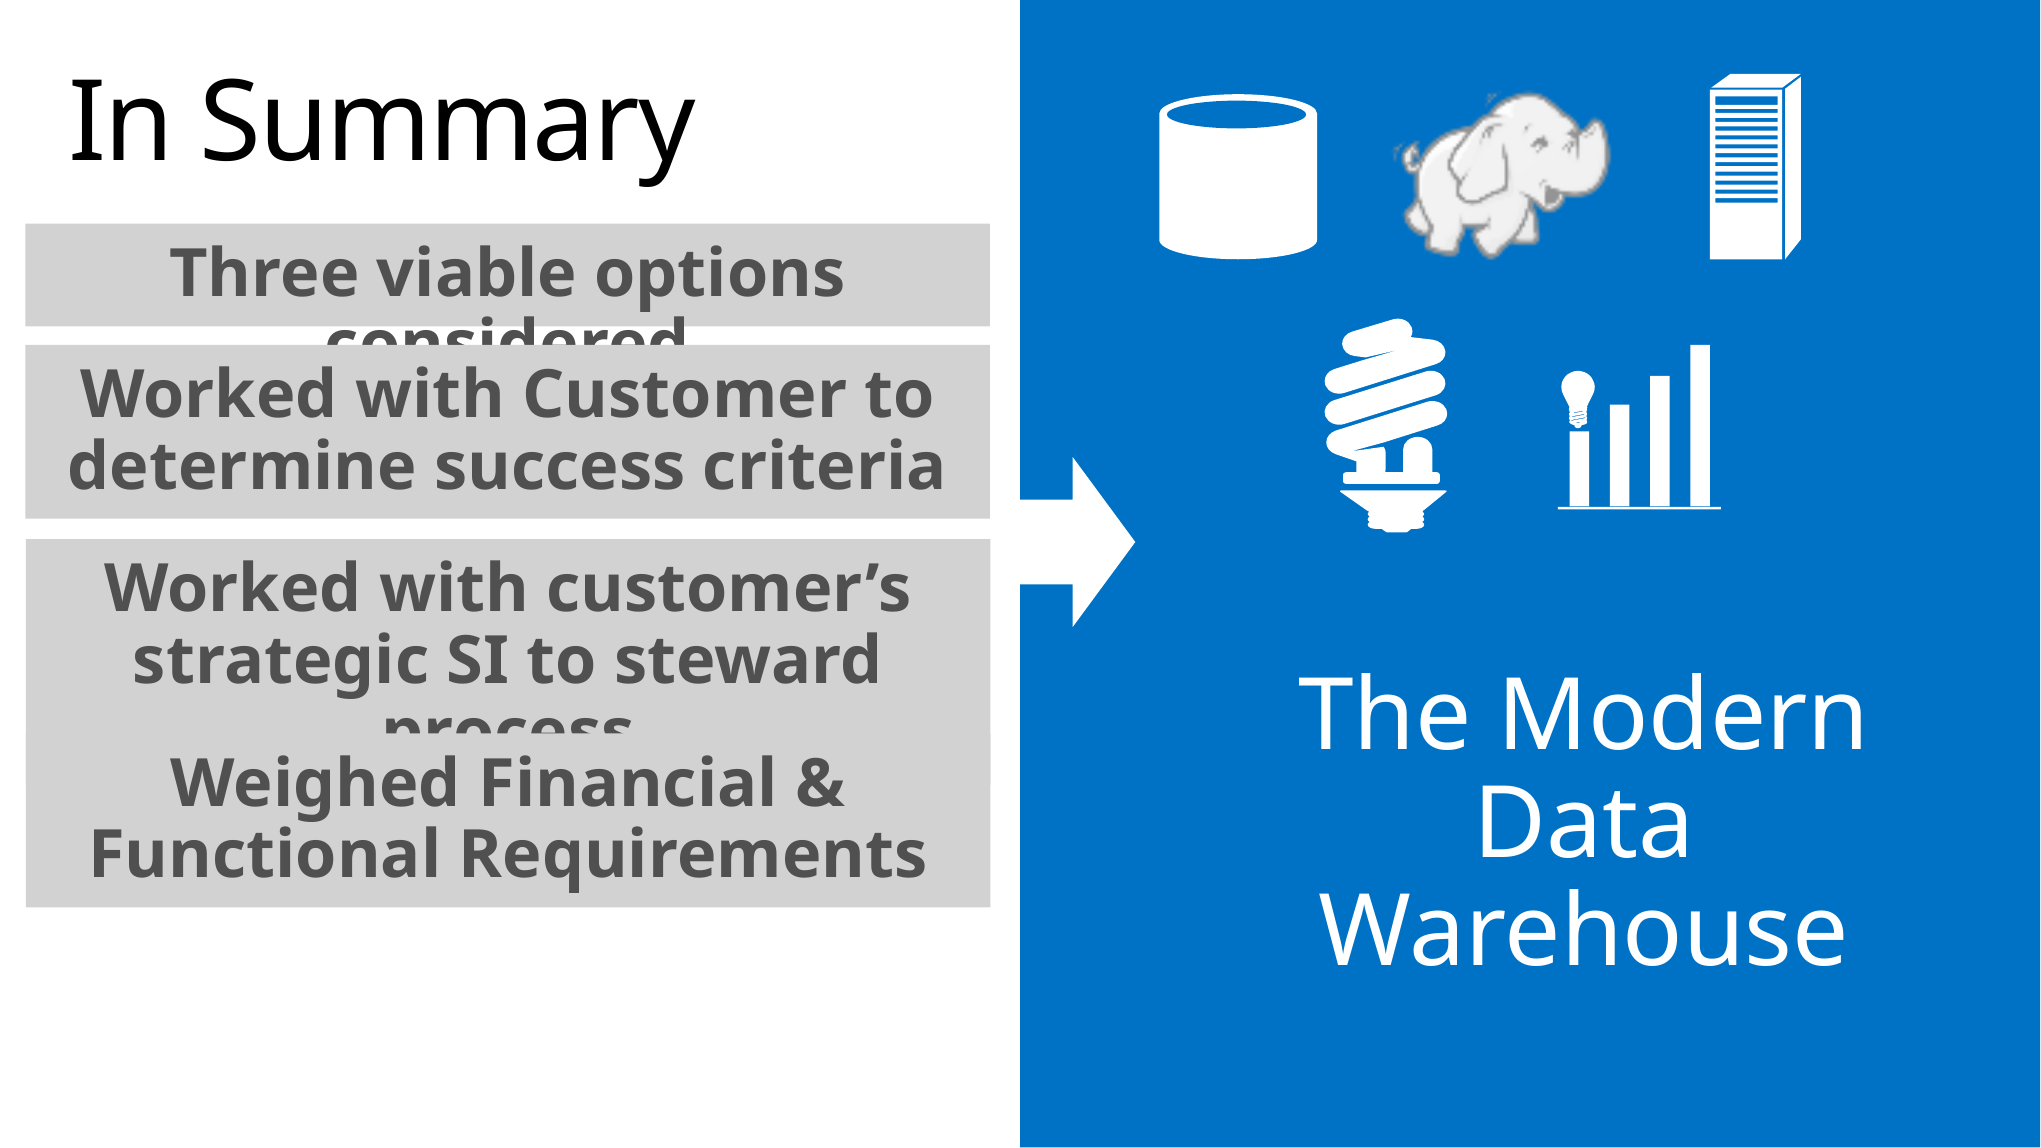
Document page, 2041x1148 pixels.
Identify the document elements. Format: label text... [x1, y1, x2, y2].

text_box [1709, 89, 1783, 260]
text_box [1020, 0, 2041, 1148]
text_box Weighed Financial & Functional Requirements [25, 733, 991, 908]
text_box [1158, 93, 1318, 260]
text_box [1010, 457, 1136, 627]
text_box The Modern Data Warehouse [1174, 638, 1994, 1011]
list Three viable options considered [25, 223, 990, 327]
text_box Worked with customer’s strategic SI to steward process [25, 539, 991, 733]
text_box Worked with Customer to determine success criteria [25, 344, 990, 519]
picture [1365, 76, 1640, 279]
text_box [1557, 344, 1721, 510]
text_box [1711, 73, 1801, 260]
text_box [1322, 316, 1448, 533]
title In Summary [45, 48, 1996, 199]
